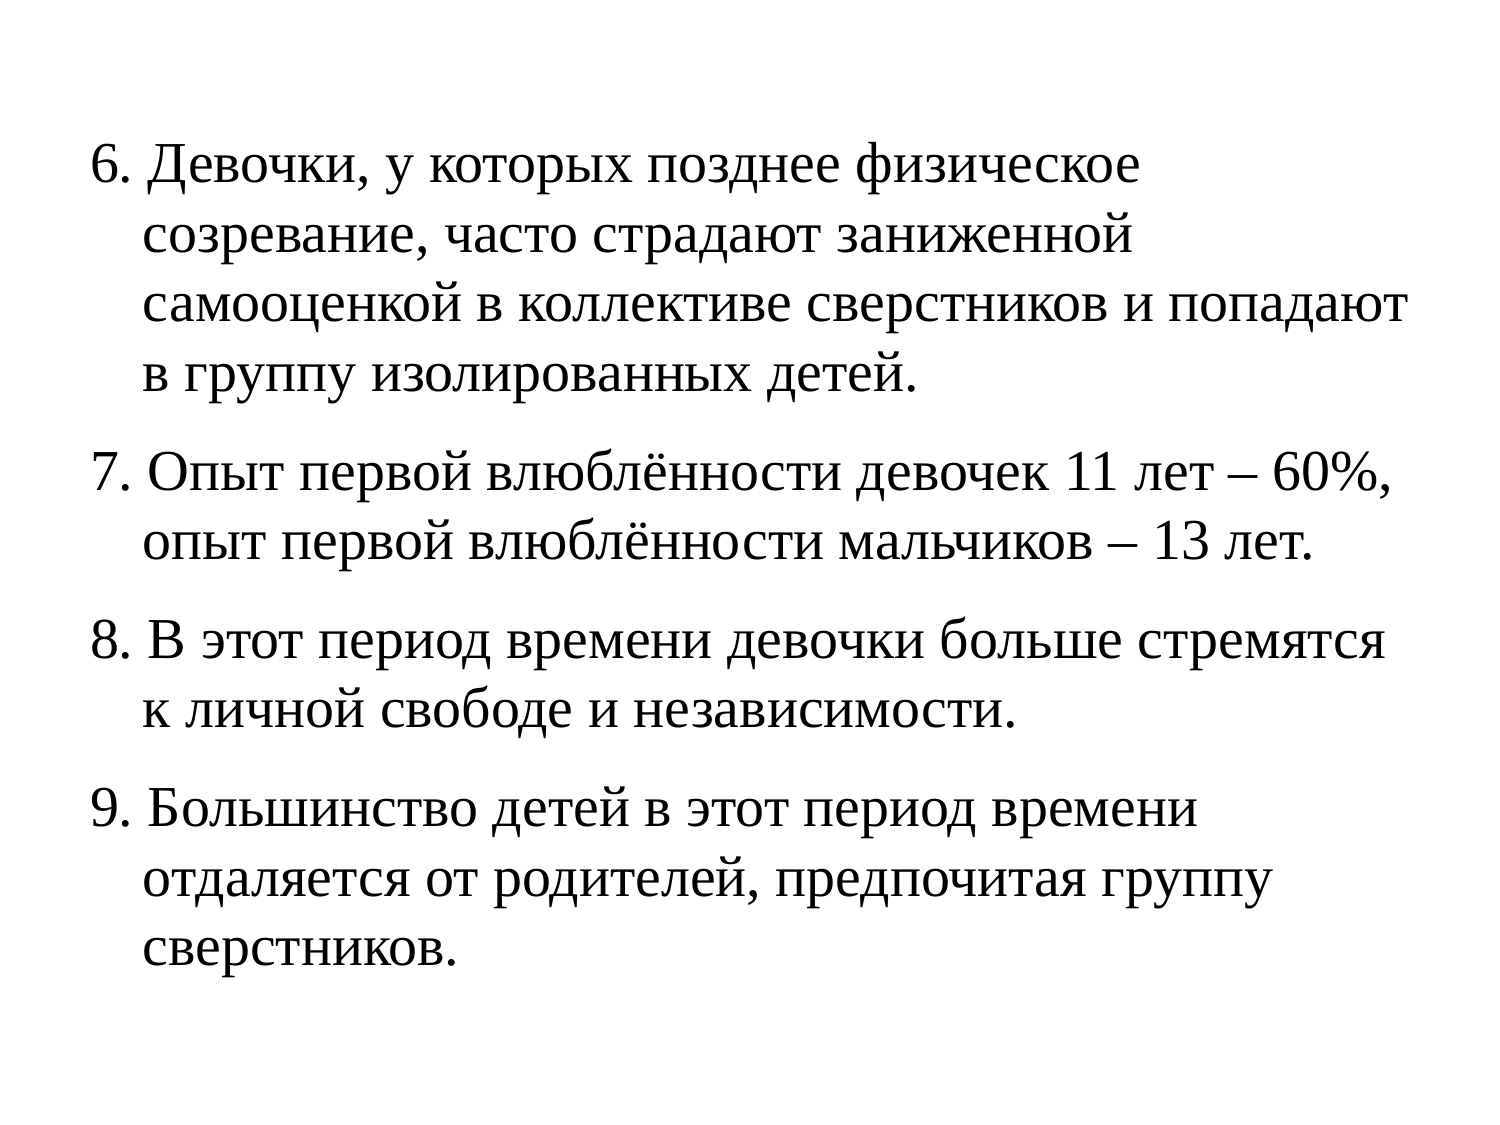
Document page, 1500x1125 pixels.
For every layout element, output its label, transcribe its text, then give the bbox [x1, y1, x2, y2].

list 6. Девочки, у которых позднее физическое созревание, часто страдают заниженной самооценкой в коллективе сверстников и попадают в группу изолированных детей. 7. Опыт первой влюблённости девочек 11 лет – 60%, опыт первой влюблённости мальчиков – 13 лет. 8. В этот период времени девочки больше стремятся к личной свободе и независимости. 9. Большинство детей в этот период времени отдаляется от родителей, предпочитая группу сверстников. [75, 117, 1425, 1005]
